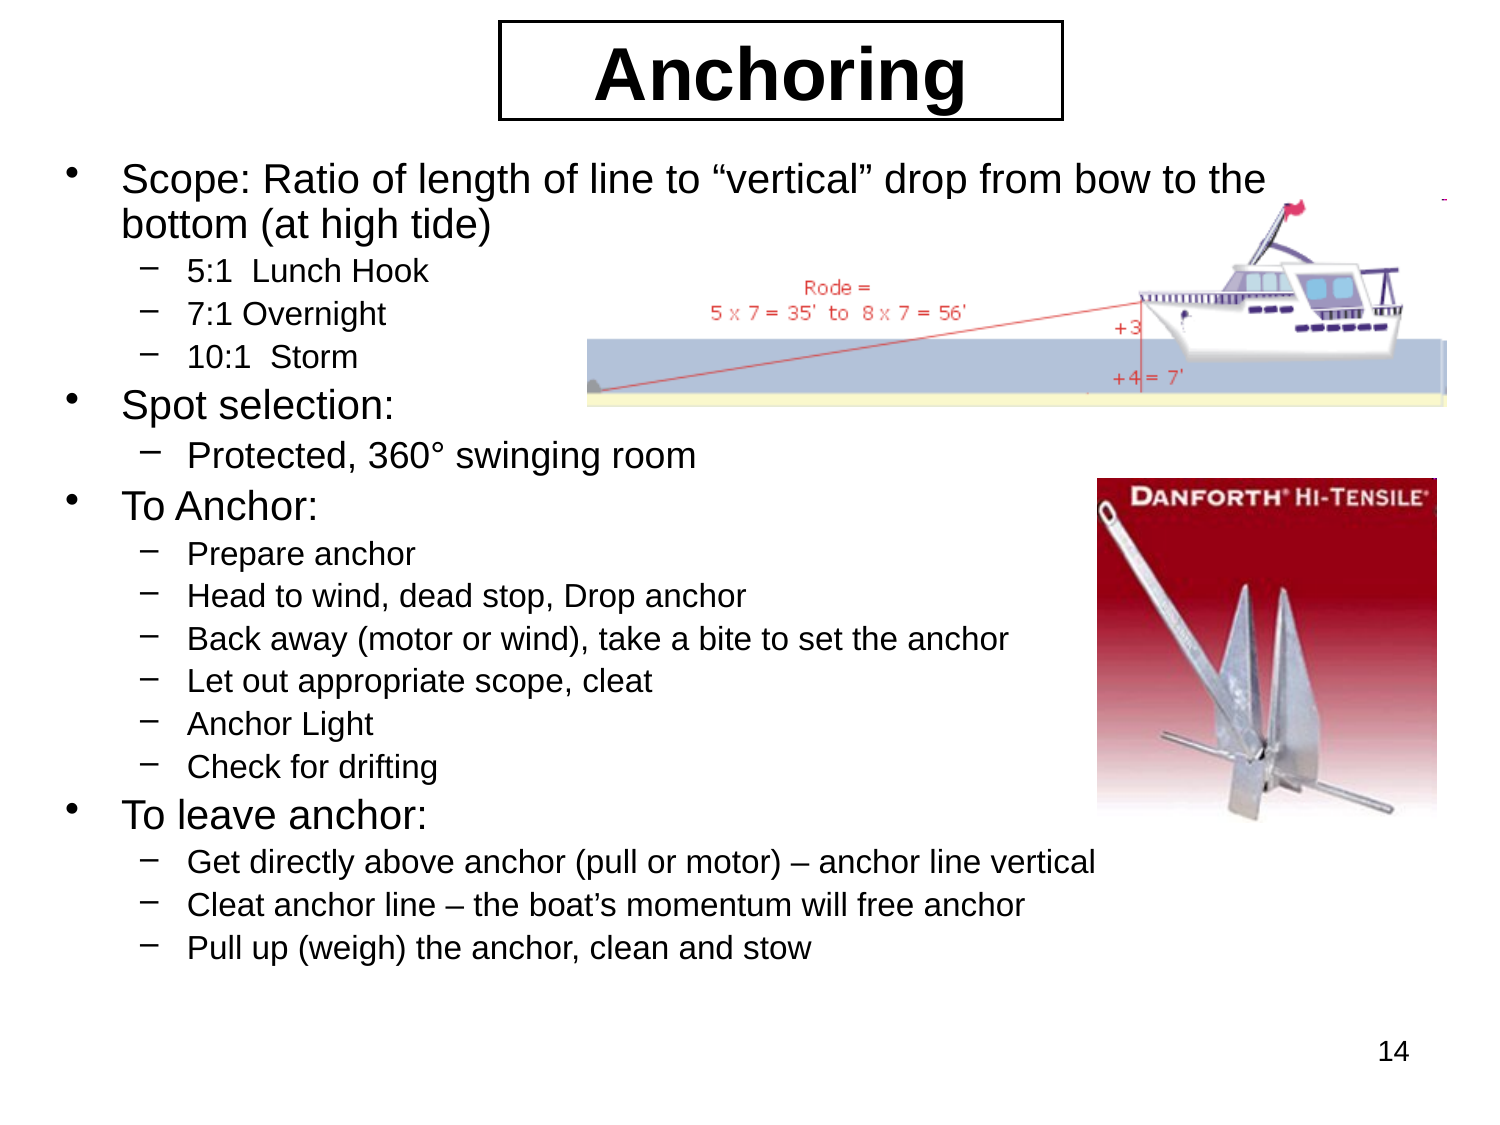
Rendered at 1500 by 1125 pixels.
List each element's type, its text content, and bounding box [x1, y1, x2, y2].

slide_number 14 [1074, 1024, 1426, 1103]
title Anchoring [498, 20, 1064, 121]
list Scope: Ratio of length of line to “vertical” drop from bow to the bottom (at high tide) 5:1 Lunch Hook 7:1 Overnight 10:1 Storm Spot selection: Protected, 360° swinging room To Anchor: Prepare anchor Head to wind, dead stop, Drop anchor Back away (motor or wind), take a bite to set the anchor Let out appropriate scope, cleat Anchor Light Check for drifting To leave anchor: Get directly above anchor (pull or motor) – anchor line vertical Cleat anchor line – the boat’s momentum will free anchor Pull up (weigh) the anchor, clean and stow [50, 149, 1400, 893]
picture [1096, 478, 1437, 823]
picture [587, 199, 1447, 407]
